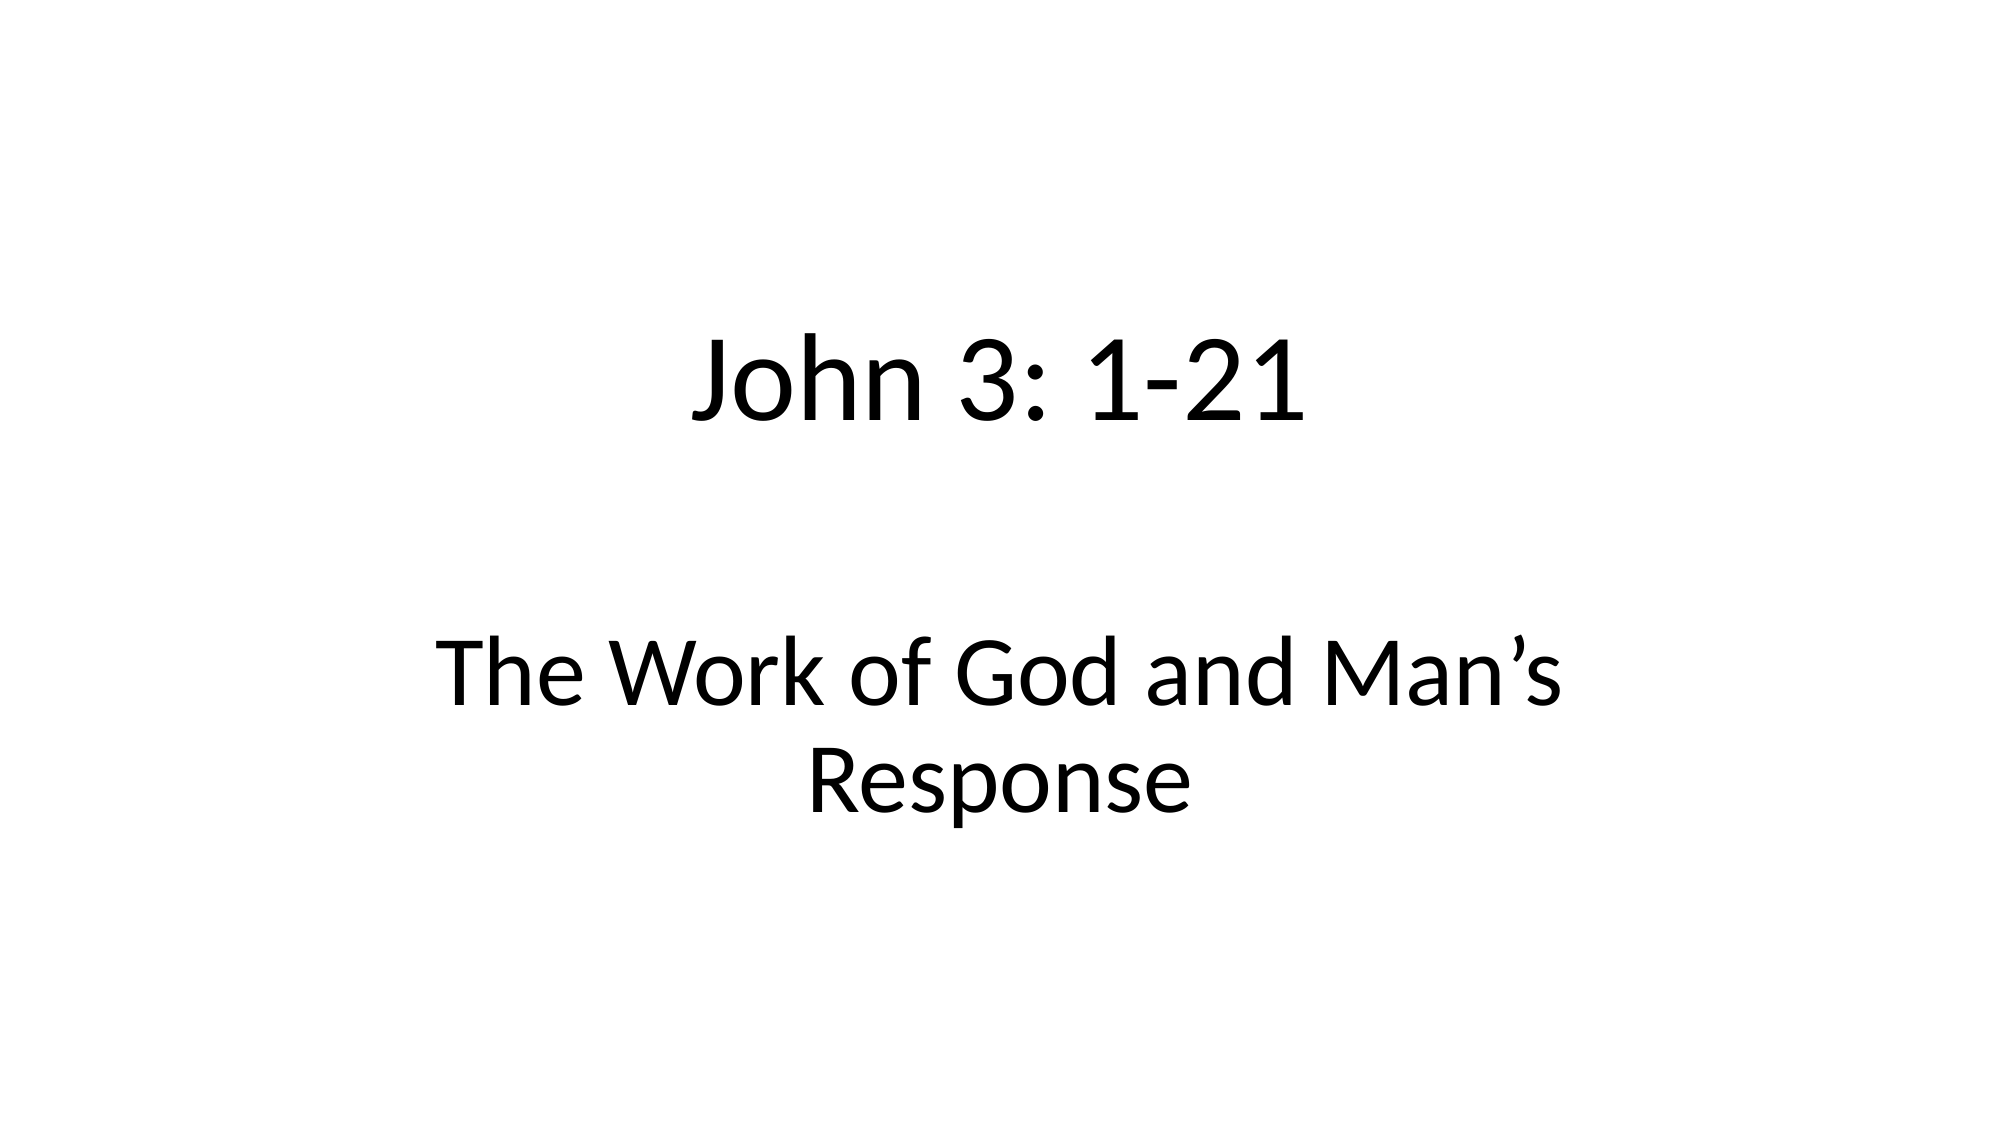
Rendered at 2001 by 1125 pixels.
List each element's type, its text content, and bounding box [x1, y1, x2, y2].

title John 3: 1-21 [249, 184, 1750, 576]
subtitle The Work of God and Man’s Response [249, 590, 1750, 863]
